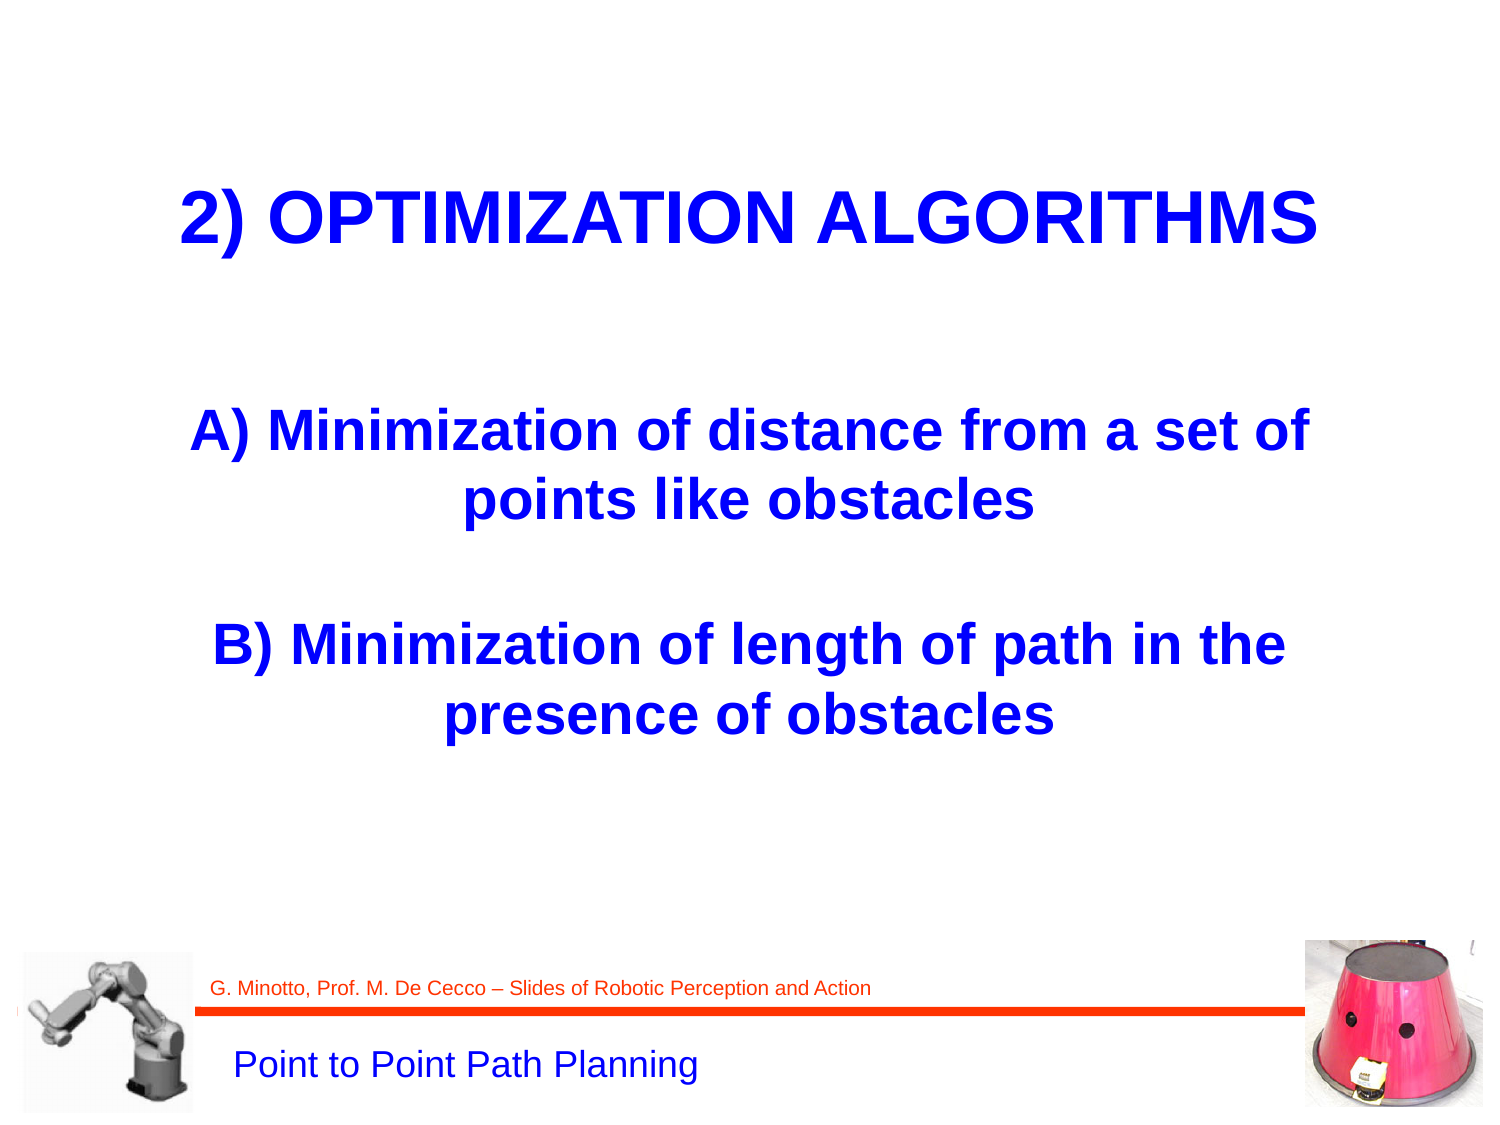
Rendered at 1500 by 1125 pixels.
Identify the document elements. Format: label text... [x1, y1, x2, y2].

picture [1305, 940, 1483, 1107]
text_box B) Minimization of length of path in the presence of obstacles [155, 598, 1345, 754]
picture [17, 952, 195, 1113]
text_box 2) OPTIMIZATION ALGORITHMS [155, 161, 1345, 267]
text_box A) Minimization of distance from a set of points like obstacles [155, 384, 1345, 539]
